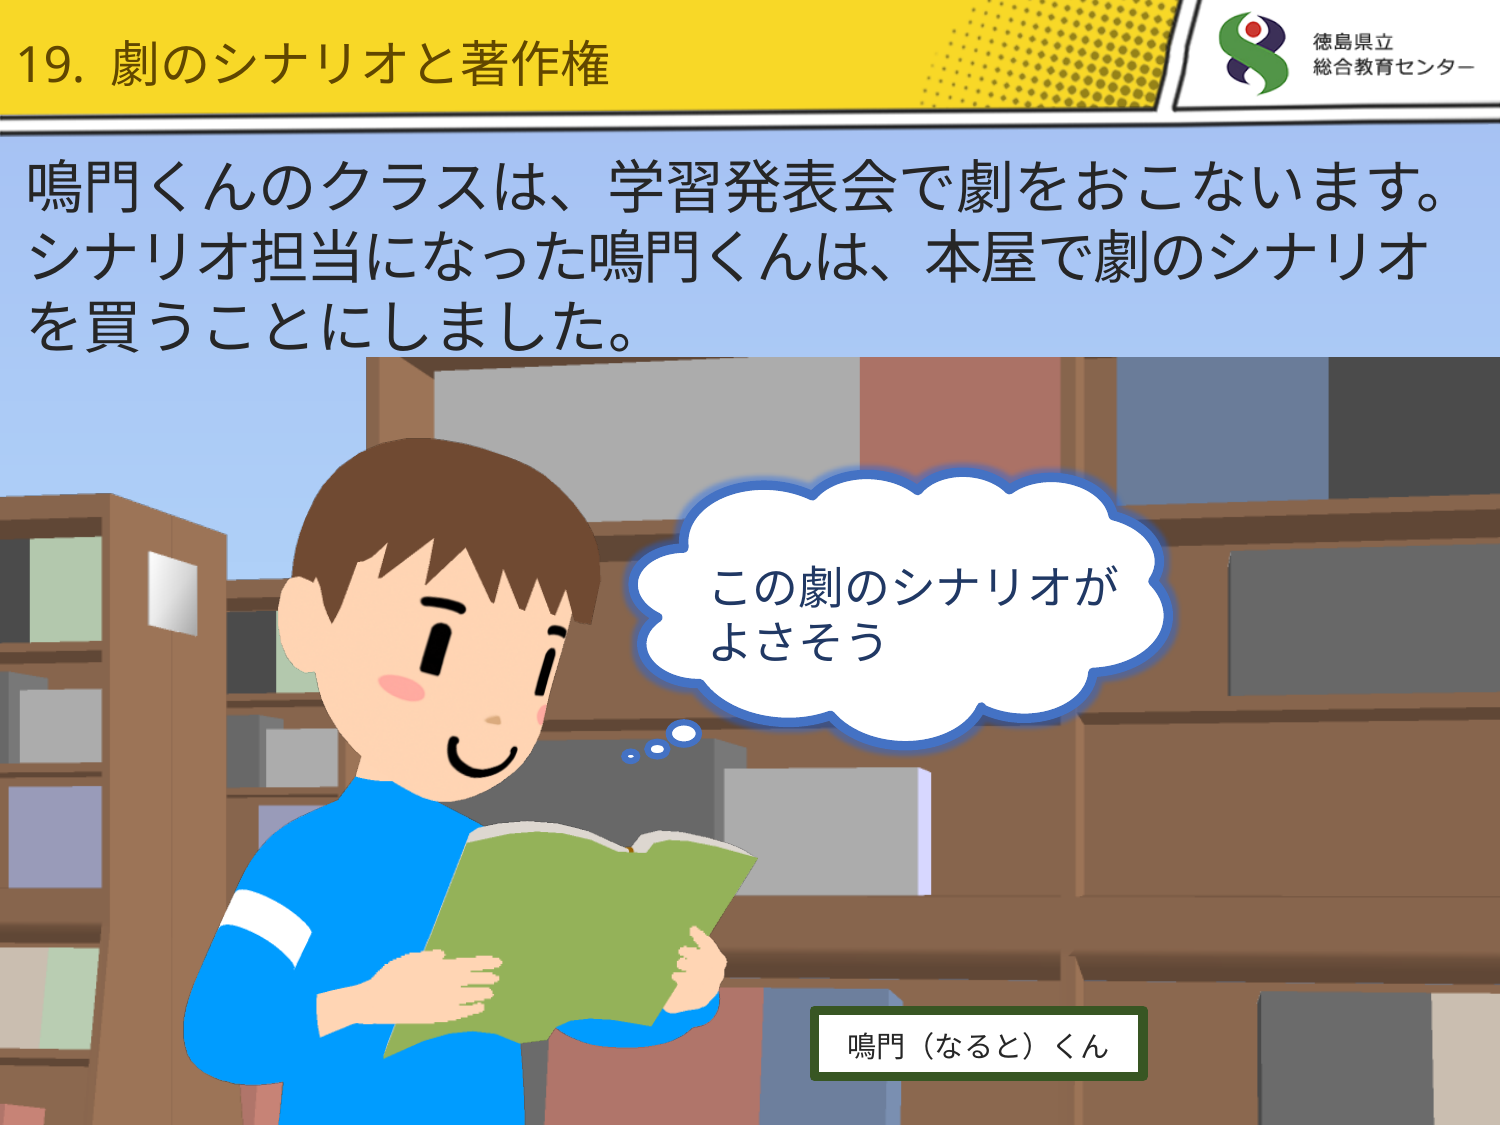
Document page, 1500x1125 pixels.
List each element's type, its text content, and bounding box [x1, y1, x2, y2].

title 19. 劇のシナリオと著作権 [0, 0, 1294, 134]
picture [0, 294, 1500, 1125]
picture [0, 0, 1500, 137]
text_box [624, 468, 1169, 761]
text_box 鳴門くんのクラスは、学習発表会で劇をおこないます。シナリオ担当になった鳴門くんは、本屋で劇のシナリオを買うことにしました。 [11, 142, 1500, 357]
